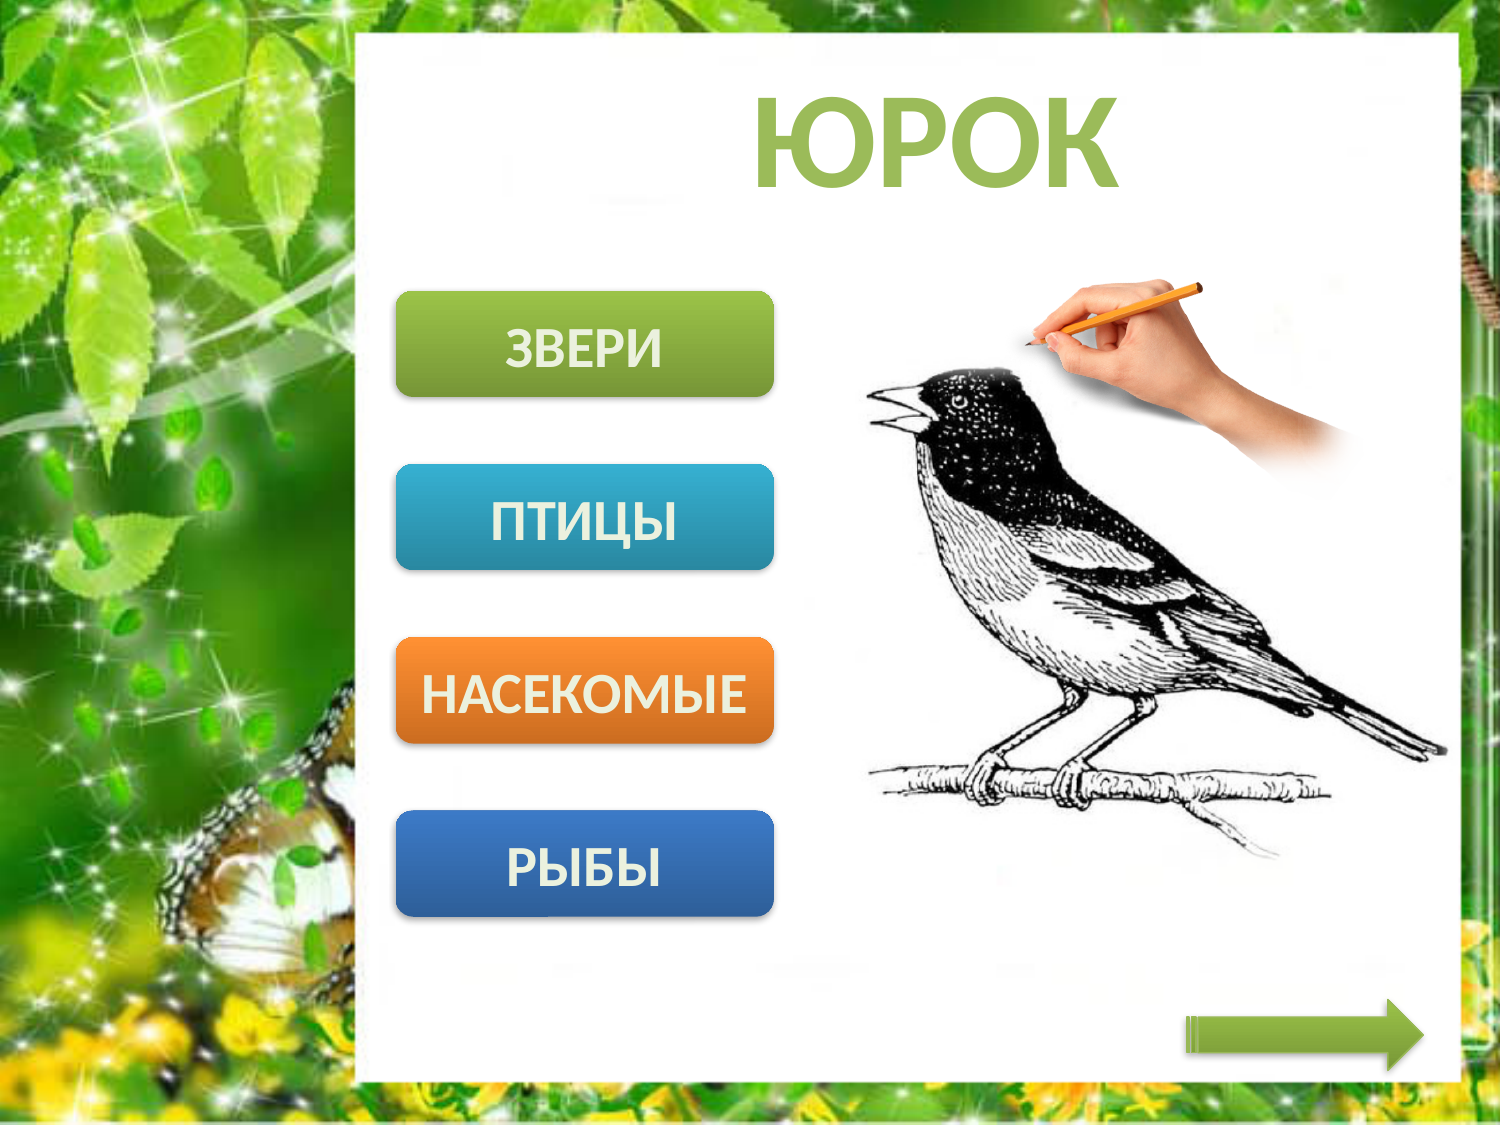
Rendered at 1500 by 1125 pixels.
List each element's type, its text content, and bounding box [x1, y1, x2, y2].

text_box ЗВЕРИ [395, 290, 774, 398]
text_box НАСЕКОМЫЕ [395, 637, 774, 744]
text_box ЮРОК [735, 42, 1136, 223]
text_box РЫБЫ [395, 810, 774, 917]
text_box ПТИЦЫ [395, 463, 774, 571]
picture [0, 0, 1500, 1125]
text_box [1186, 1016, 1190, 1053]
text_box [1191, 998, 1424, 1072]
